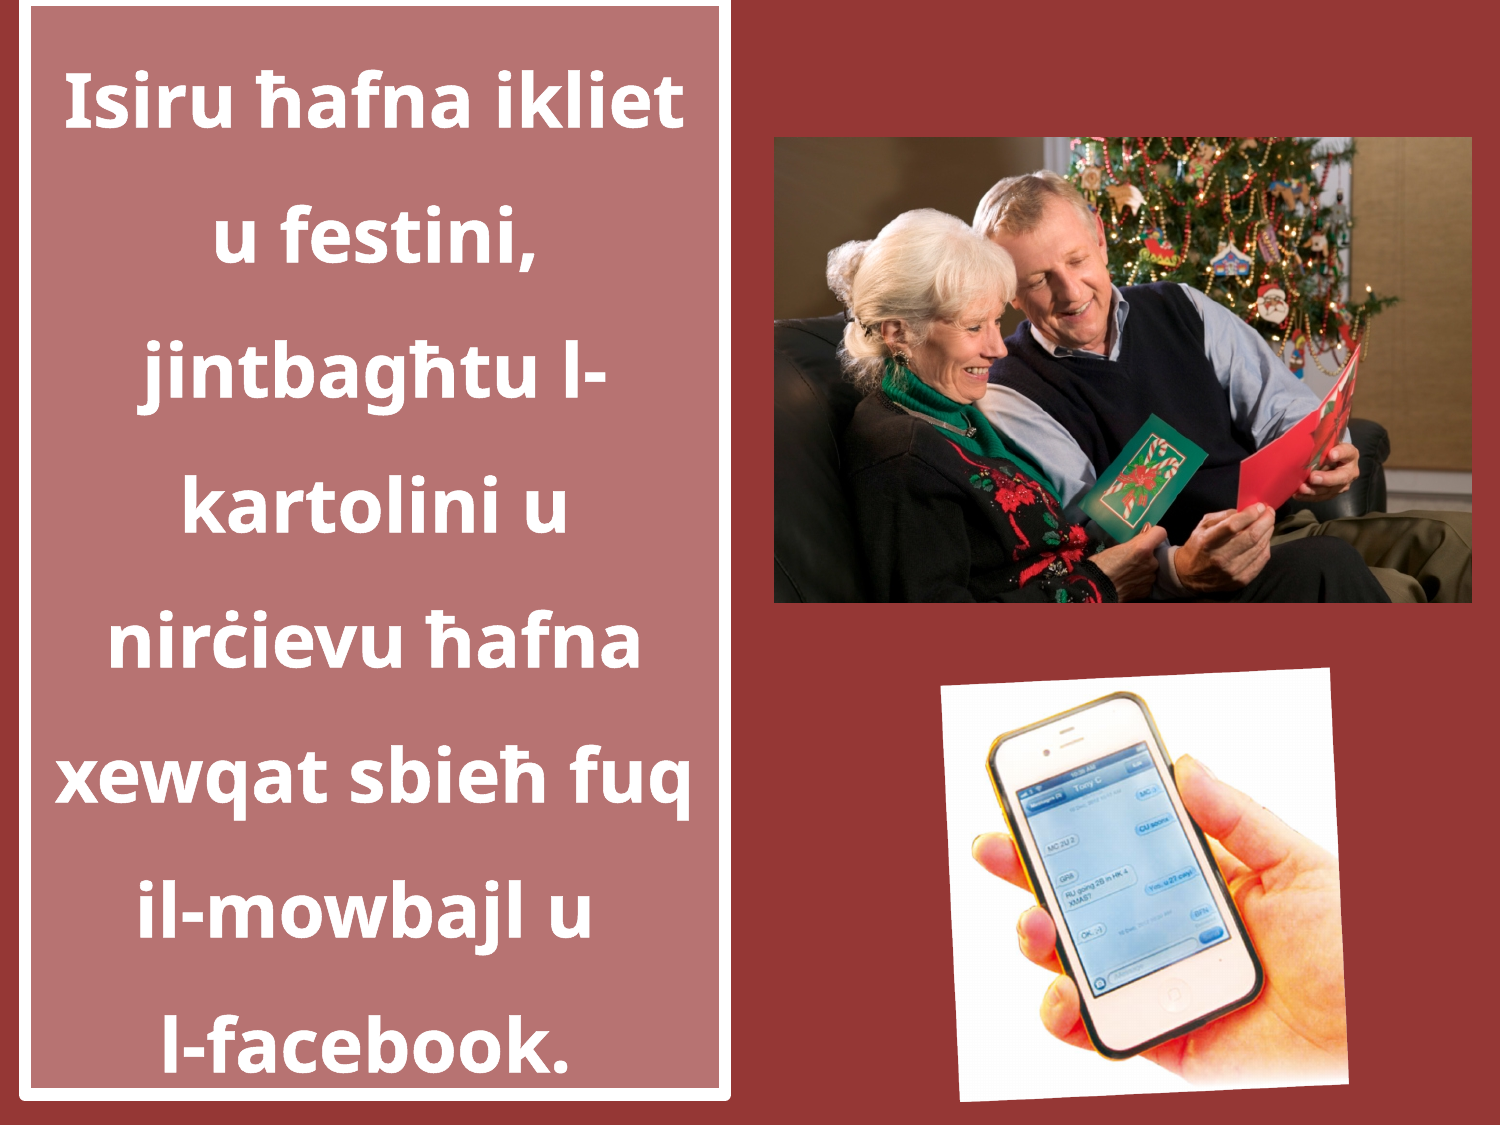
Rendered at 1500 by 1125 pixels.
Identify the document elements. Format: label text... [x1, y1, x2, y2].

picture [941, 668, 1348, 1102]
picture [774, 137, 1473, 603]
text_box Isiru ħafna ikliet u festini, jintbagħtu l-kartolini u nirċievu ħafna xewqat sbieħ fuq il-mowbajl u l-facebook. [24, 0, 725, 1095]
